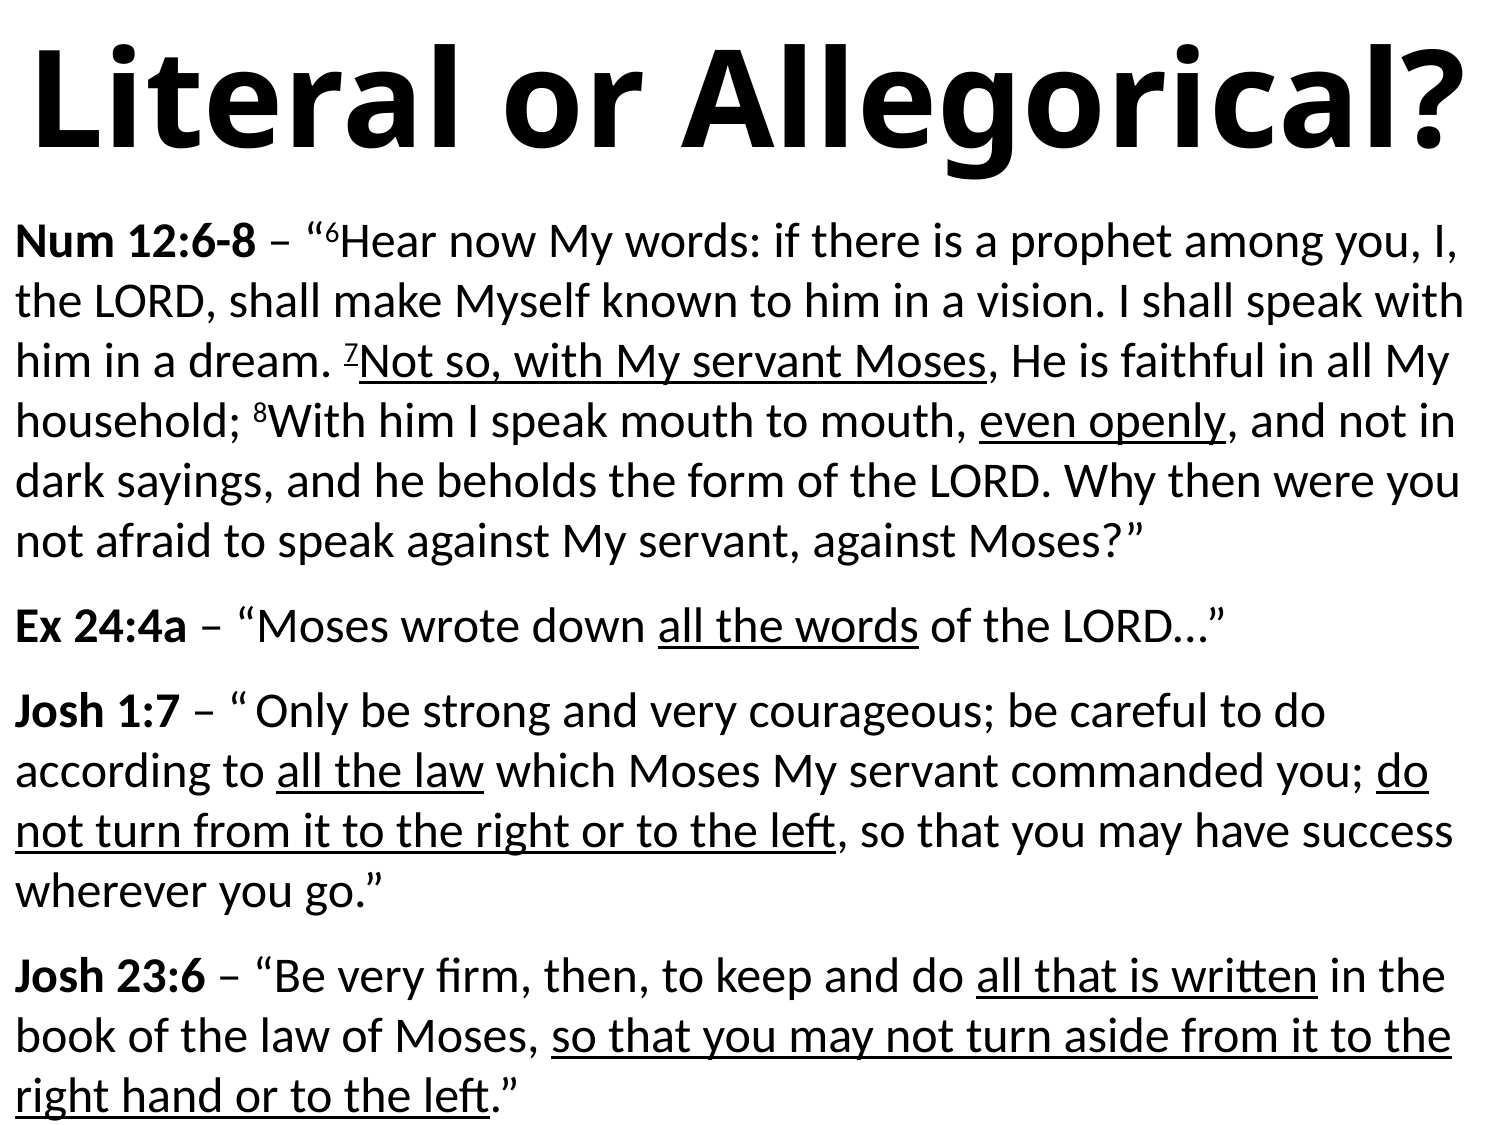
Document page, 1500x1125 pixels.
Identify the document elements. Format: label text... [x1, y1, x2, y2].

text_box Num 12:6-8 – “6Hear now My words: if there is a prophet among you, I, the Lord, shall make Myself known to him in a vision. I shall speak with him in a dream. 7Not so, with My servant Moses, He is faithful in all My household; 8With him I speak mouth to mouth, even openly, and not in dark sayings, and he beholds the form of the Lord. Why then were you not afraid to speak against My servant, against Moses?” Ex 24:4a – “Moses wrote down all the words of the Lord...” Josh 1:7 – “ Only be strong and very courageous; be careful to do according to all the law which Moses My servant commanded you; do not turn from it to the right or to the left, so that you may have success wherever you go.” Josh 23:6 – “Be very firm, then, to keep and do all that is written in the book of the law of Moses, so that you may not turn aside from it to the right hand or to the left.” [0, 200, 1500, 1125]
title Literal or Allegorical? [0, 0, 1500, 188]
